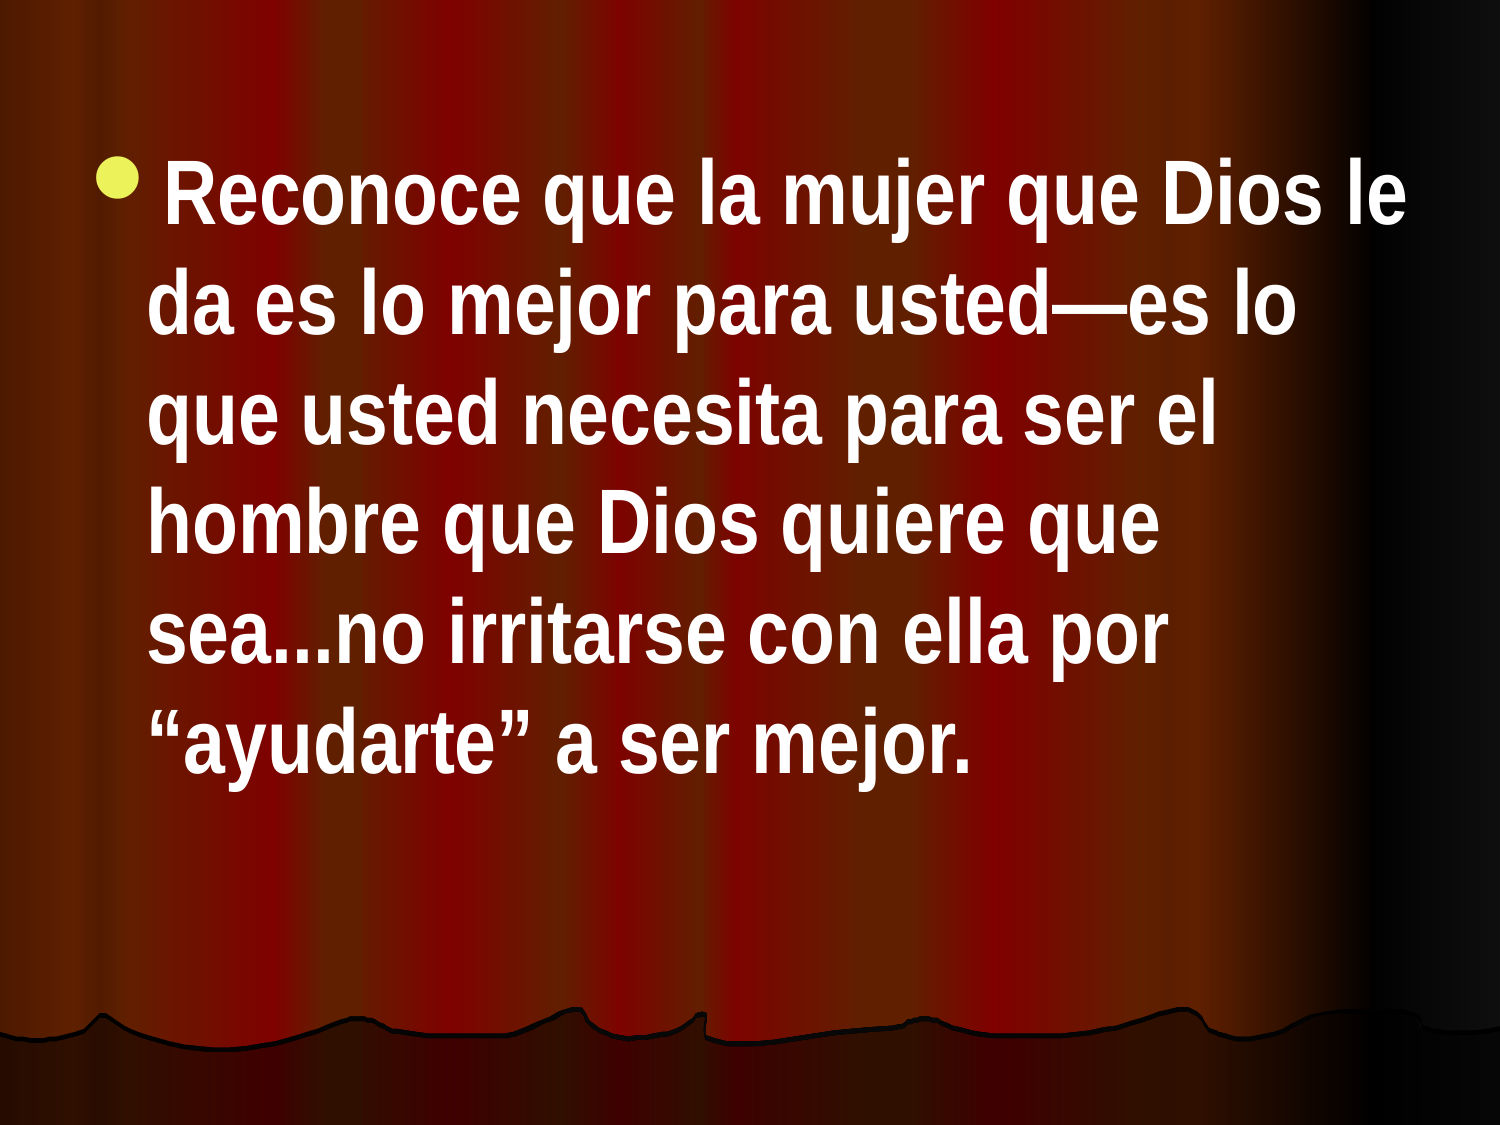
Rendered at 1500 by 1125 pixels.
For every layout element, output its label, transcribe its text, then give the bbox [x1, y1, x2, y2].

list Reconoce que la mujer que Dios le da es lo mejor para usted—es lo que usted necesita para ser el hombre que Dios quiere que sea...no irritarse con ella por “ayudarte” a ser mejor. [75, 125, 1425, 988]
